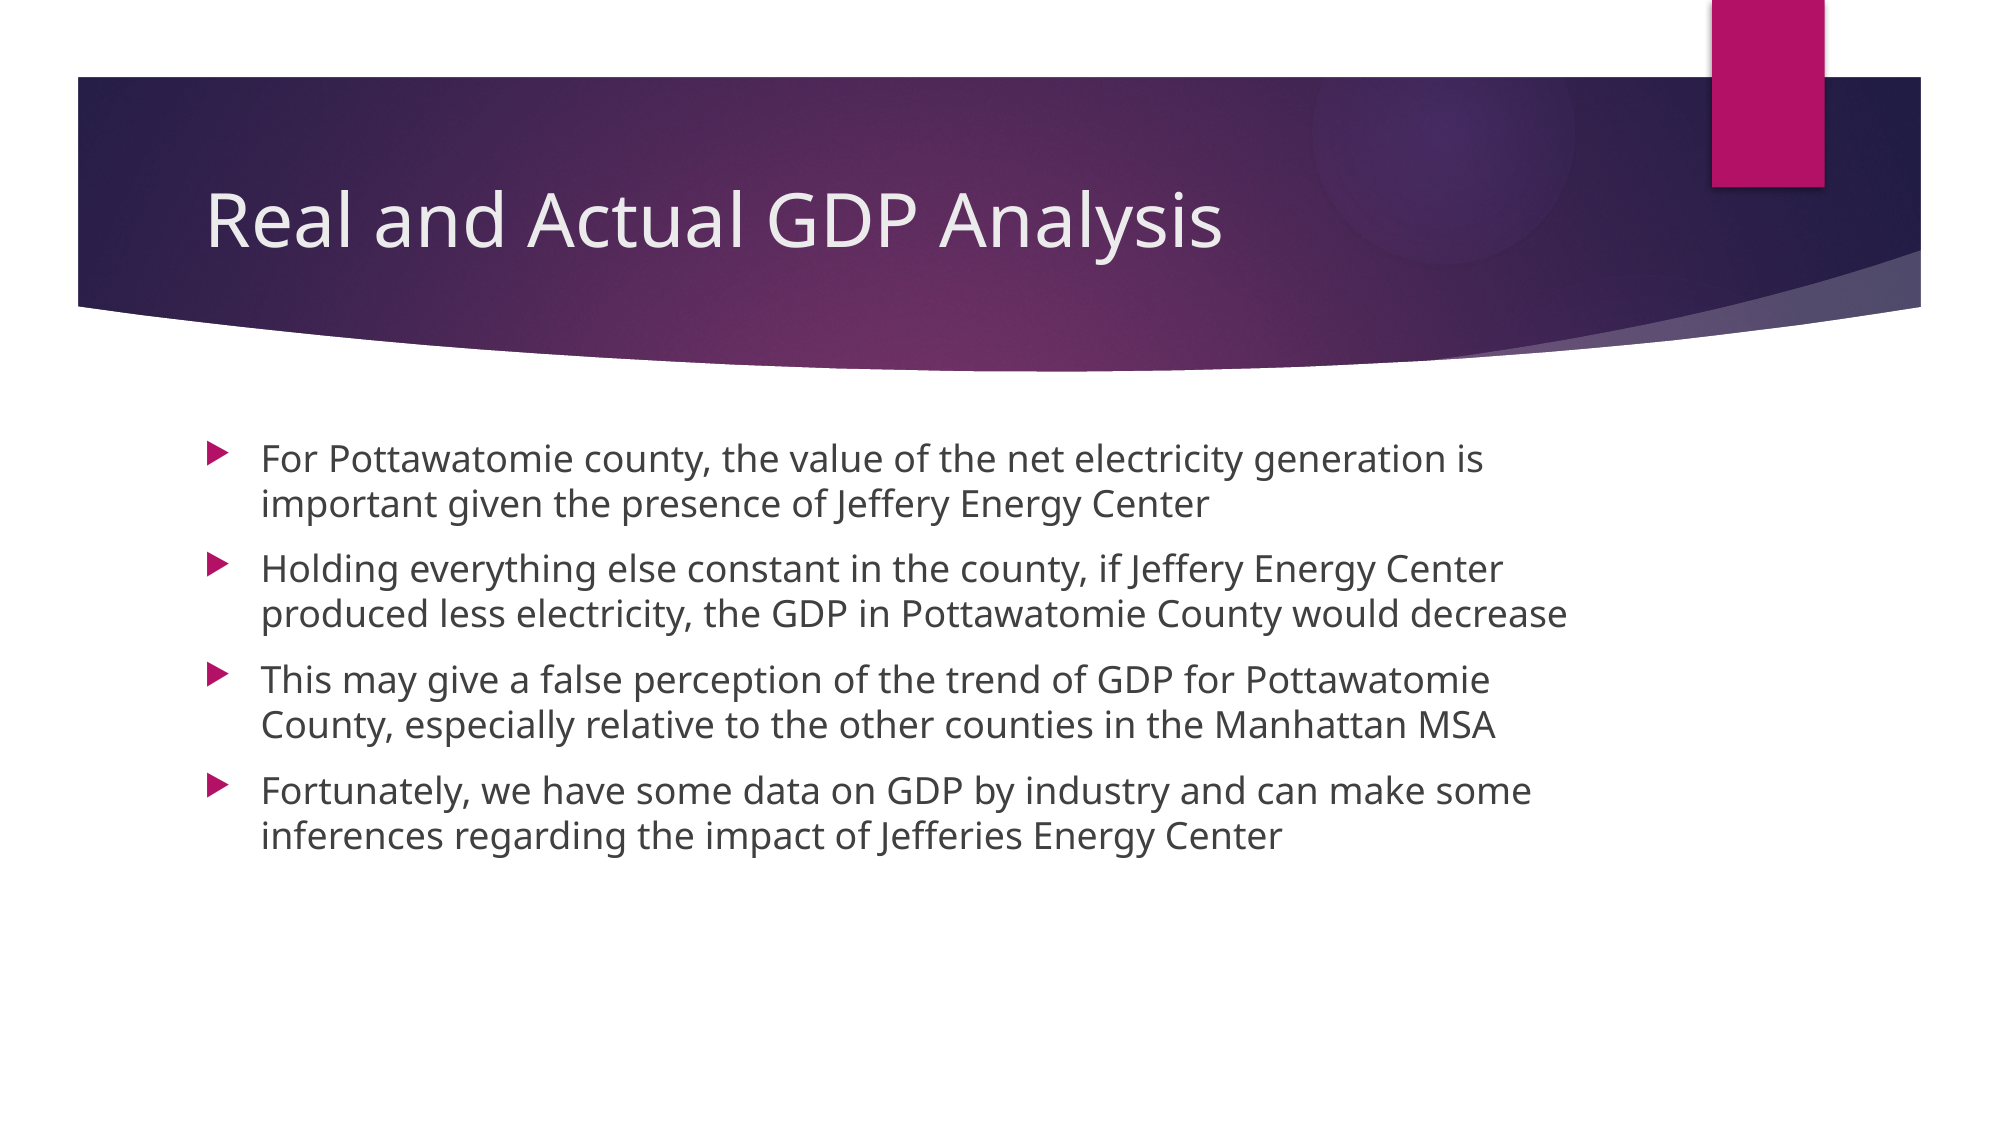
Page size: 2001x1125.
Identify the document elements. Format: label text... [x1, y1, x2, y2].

title Real and Actual GDP Analysis [189, 159, 1627, 276]
list For Pottawatomie county, the value of the net electricity generation is important given the presence of Jeffery Energy Center Holding everything else constant in the county, if Jeffery Energy Center produced less electricity, the GDP in Pottawatomie County would decrease This may give a false perception of the trend of GDP for Pottawatomie County, especially relative to the other counties in the Manhattan MSA Fortunately, we have some data on GDP by industry and can make some inferences regarding the impact of Jefferies Energy Center [189, 427, 1638, 988]
